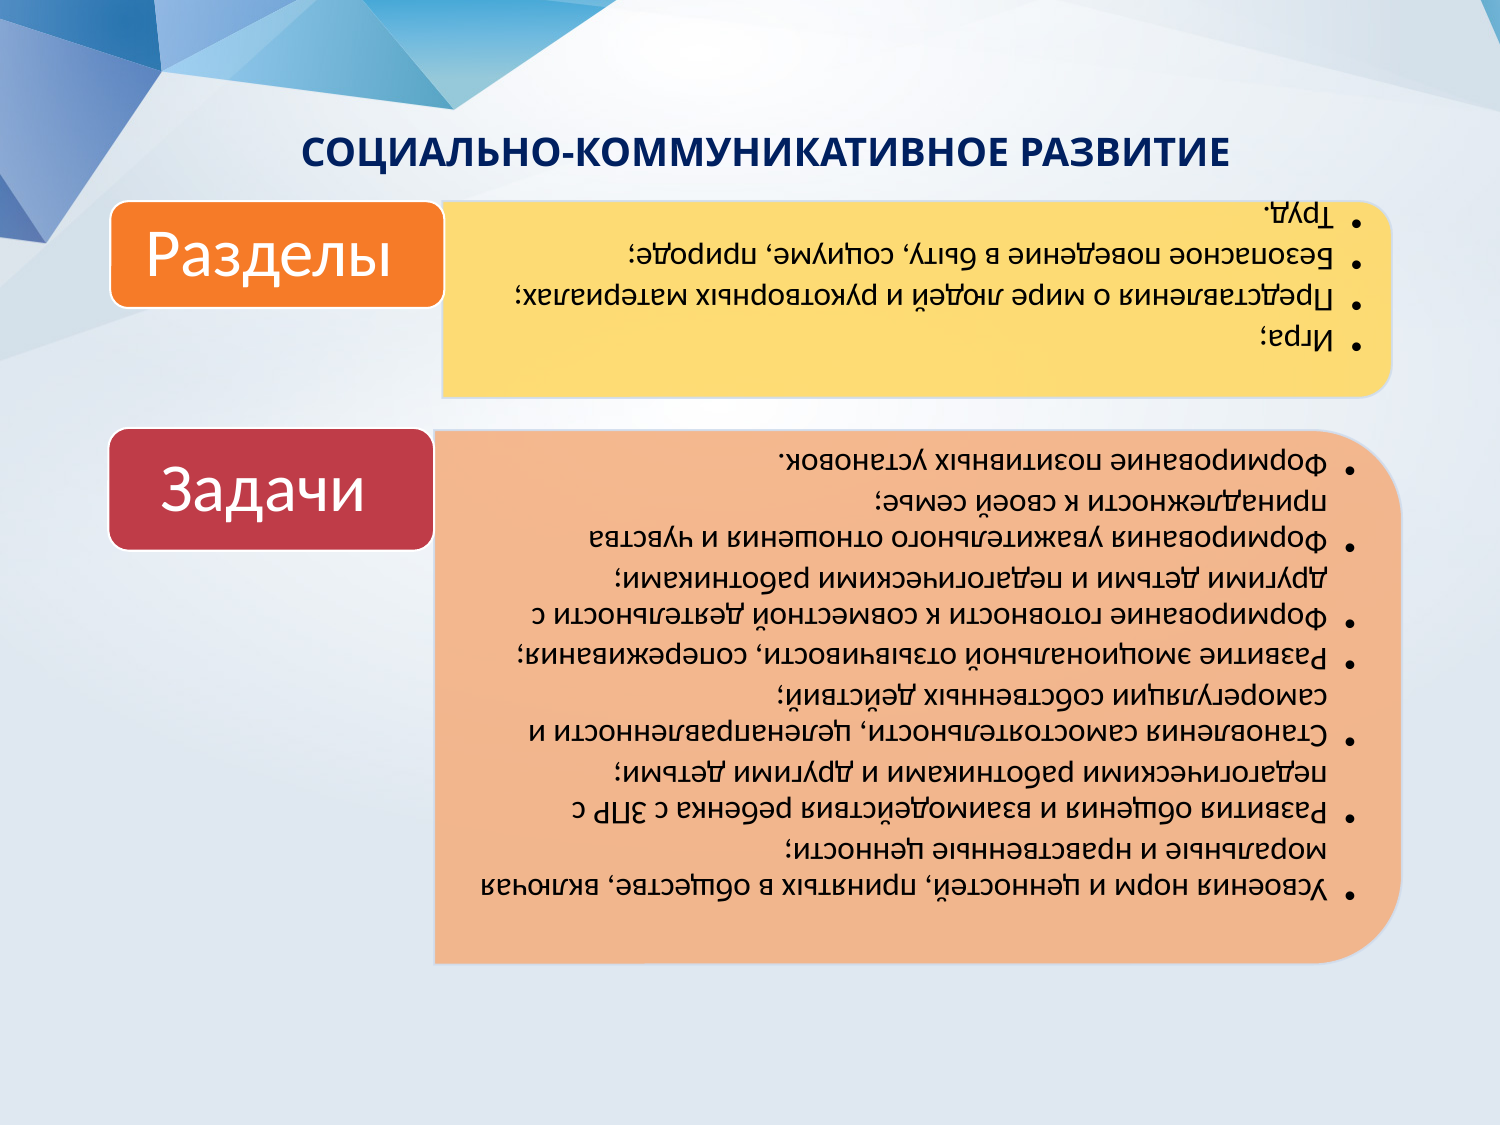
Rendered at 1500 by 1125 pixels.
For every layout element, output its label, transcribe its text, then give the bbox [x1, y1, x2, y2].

picture [0, 0, 1500, 1125]
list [108, 201, 1403, 965]
title СОЦИАЛЬНО-КОММУНИКАТИВНОЕ РАЗВИТИЕ [94, 124, 1437, 250]
